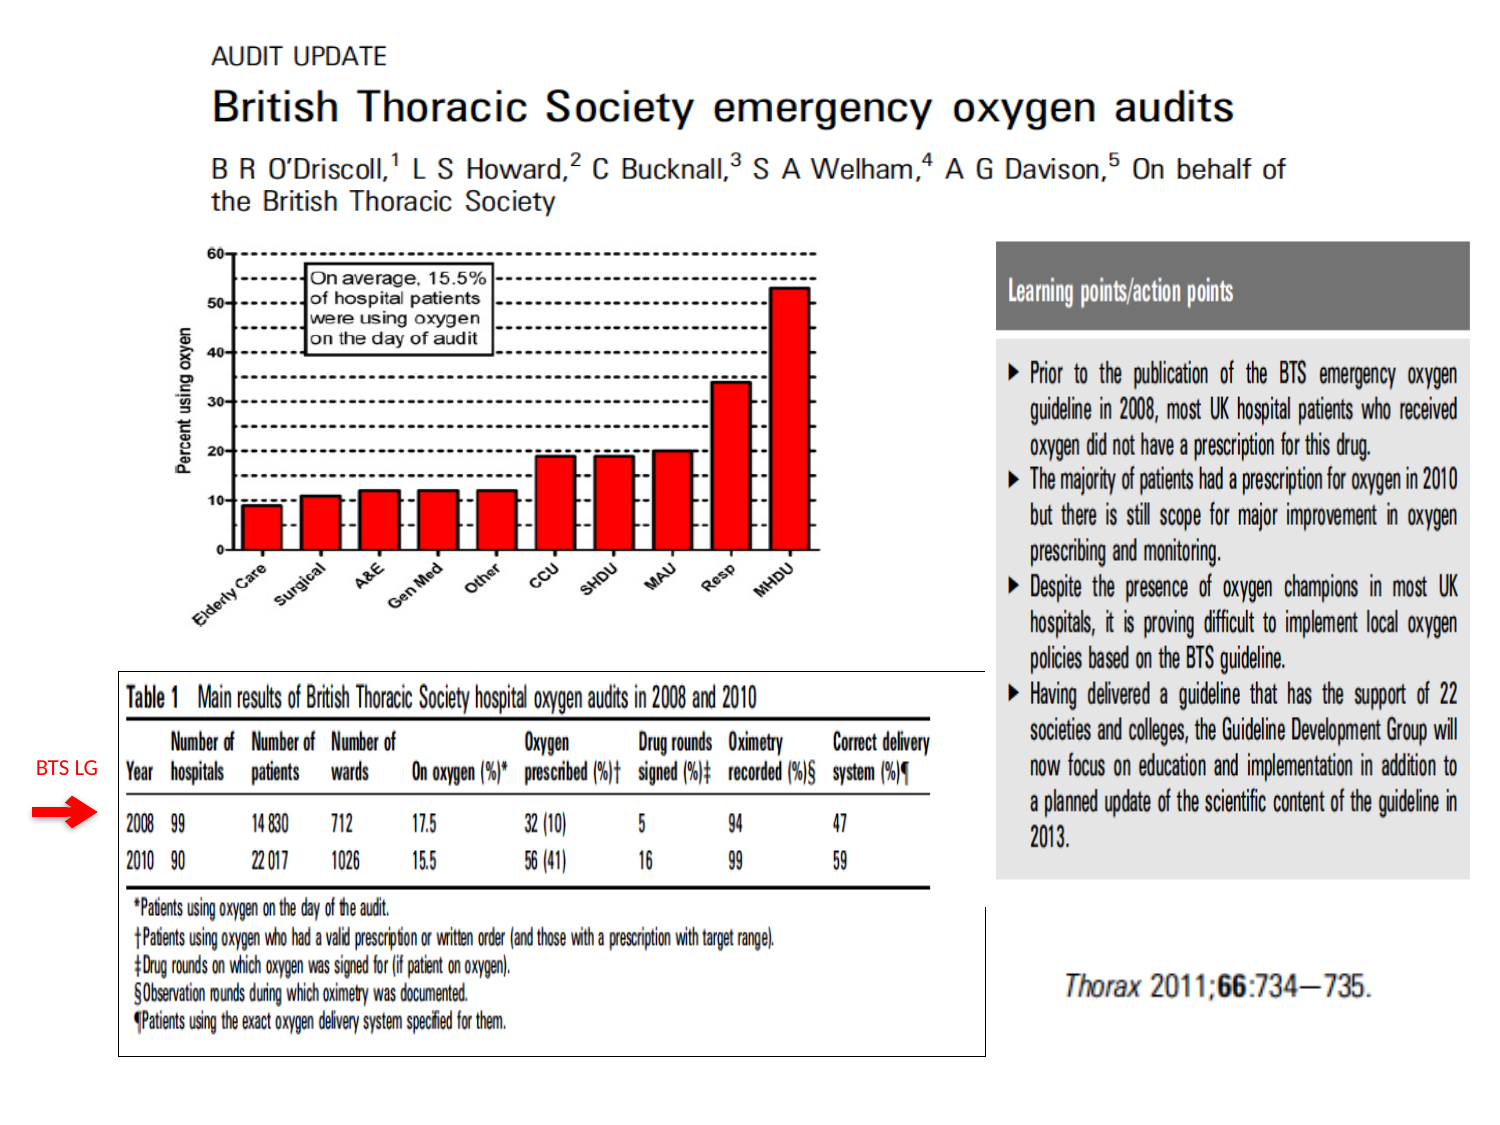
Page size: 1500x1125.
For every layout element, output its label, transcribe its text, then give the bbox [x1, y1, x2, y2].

picture [118, 38, 1500, 1057]
text_box BTS LG [21, 745, 113, 788]
picture [1019, 938, 1381, 1025]
